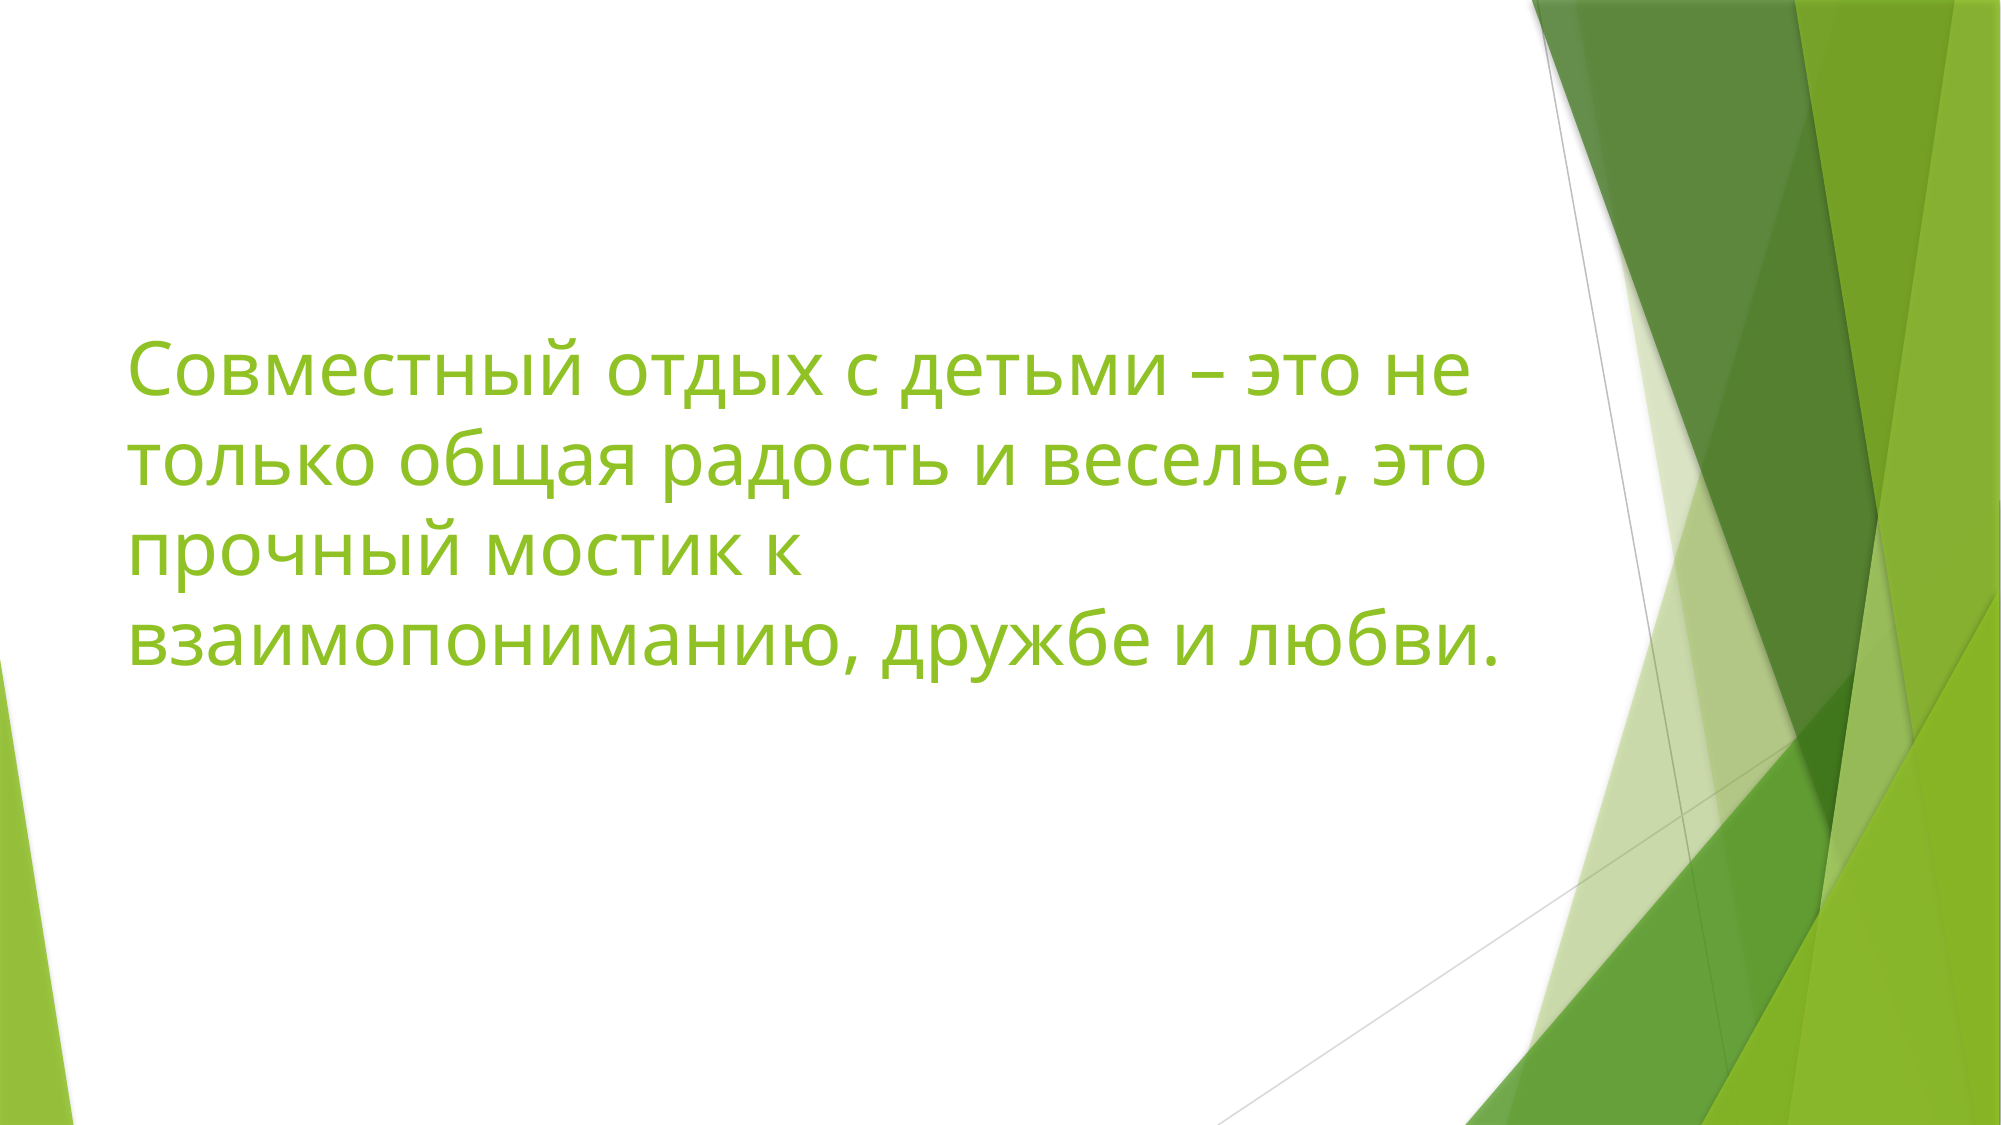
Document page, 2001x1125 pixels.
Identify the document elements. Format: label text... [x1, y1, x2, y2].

title Совместный отдых с детьми – это не только общая радость и веселье, это прочный мостик к взаимопониманию, дружбе и любви. [111, 313, 1522, 938]
